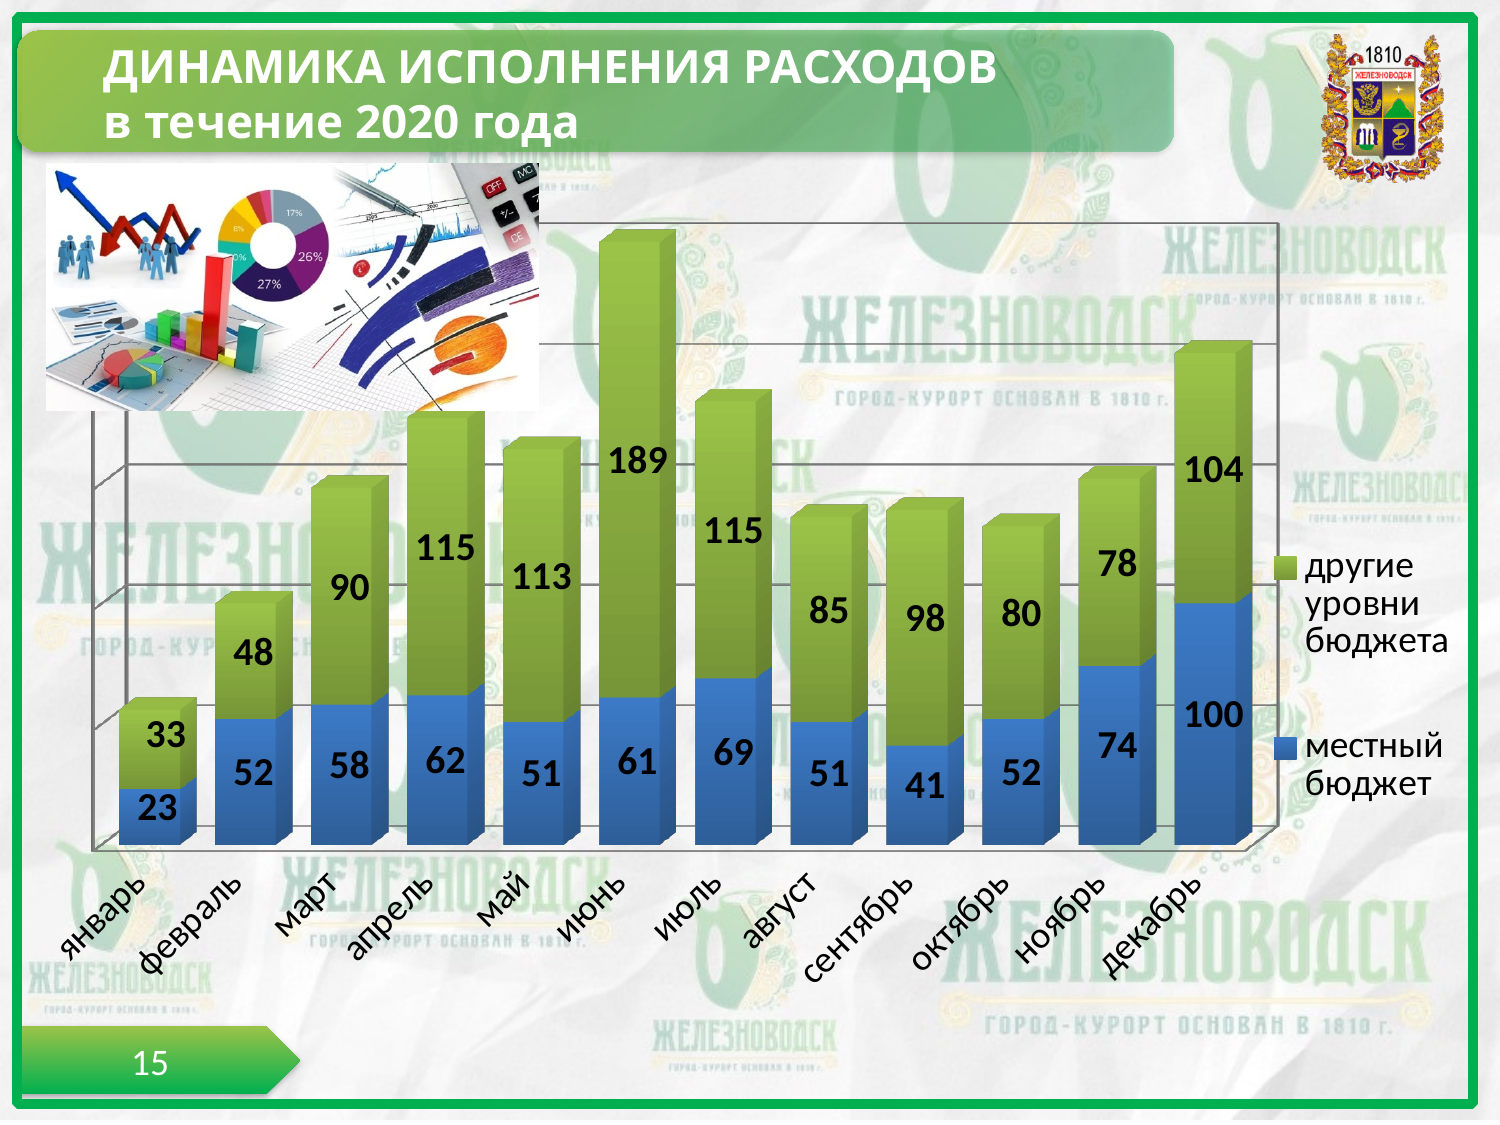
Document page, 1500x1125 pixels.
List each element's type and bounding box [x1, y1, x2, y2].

picture [0, 0, 1500, 411]
chart [0, 187, 1500, 1067]
picture [0, 1067, 1500, 1120]
